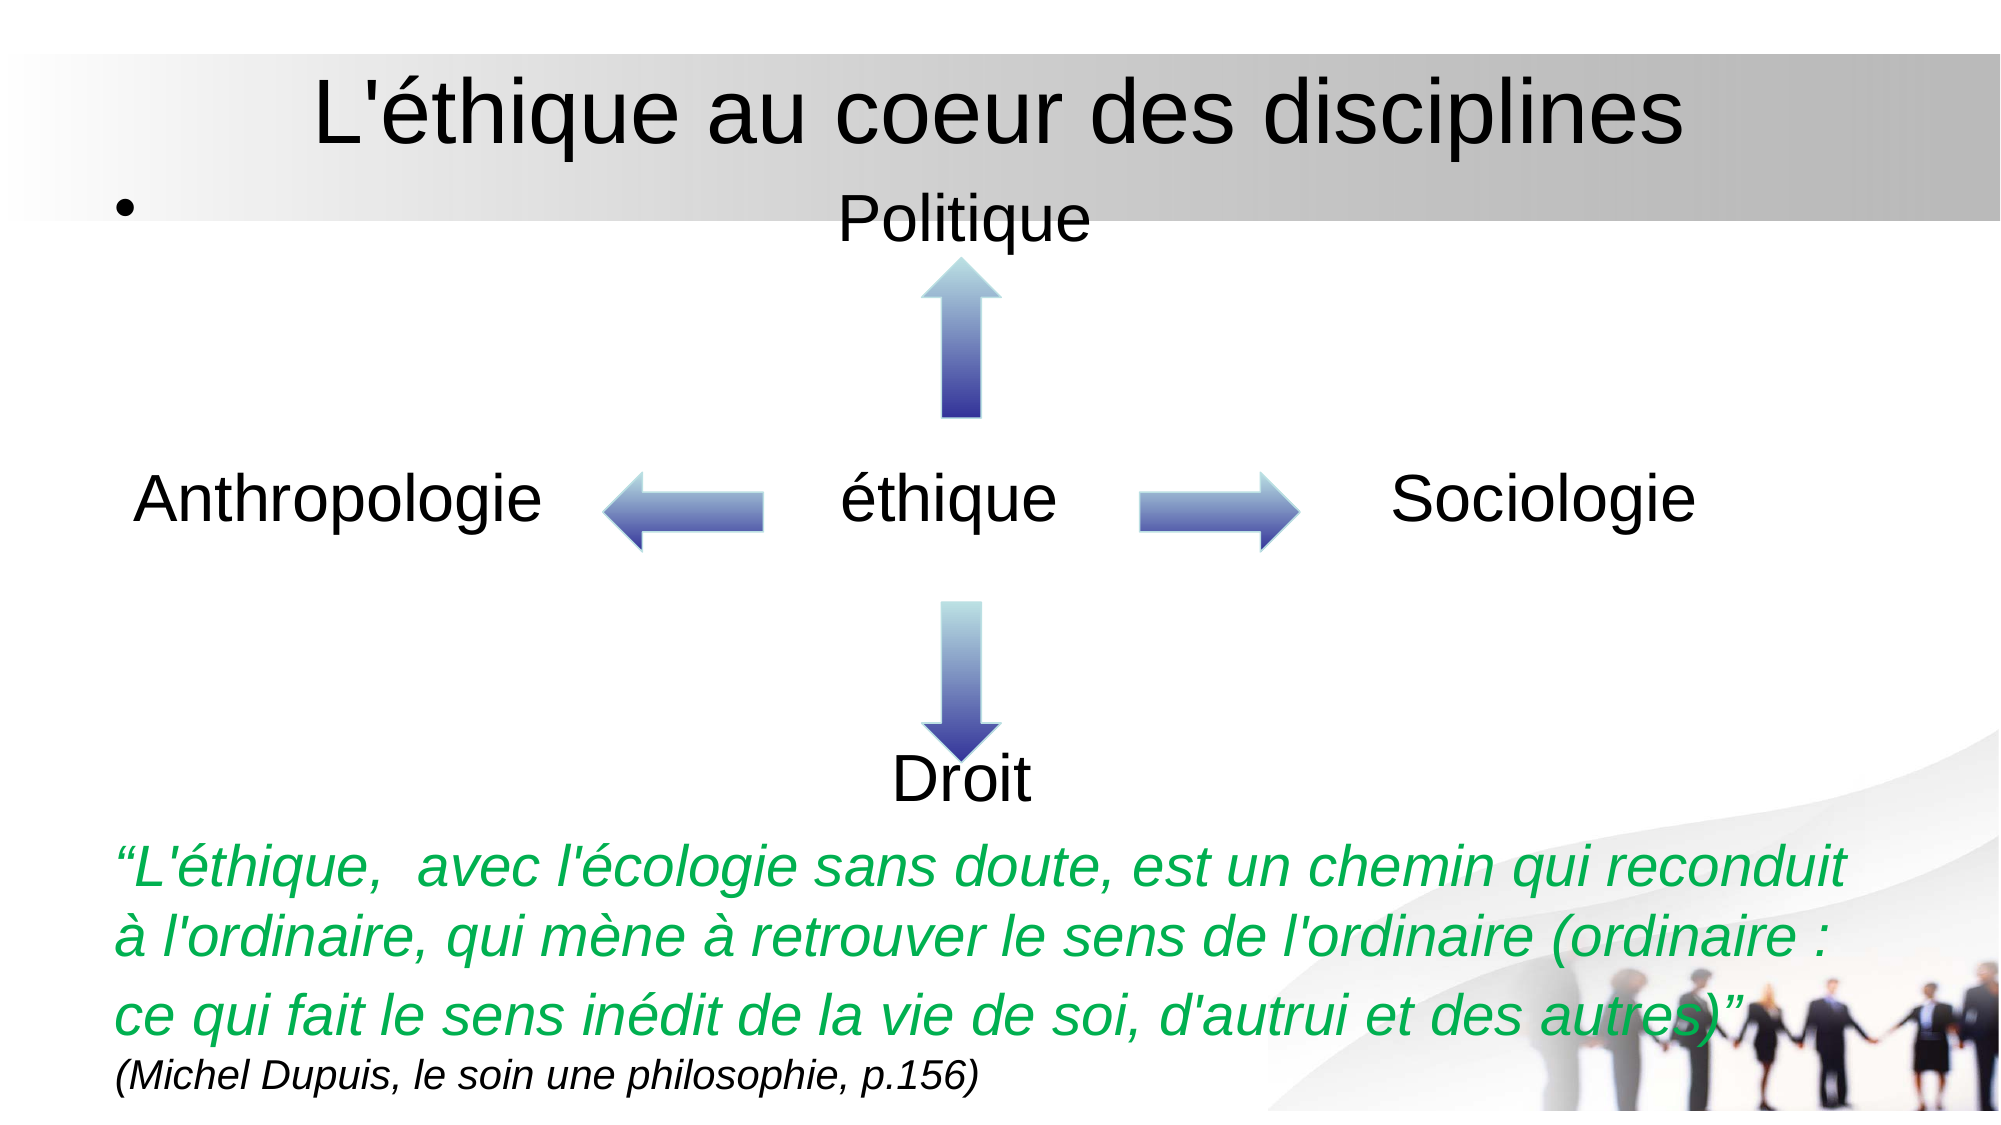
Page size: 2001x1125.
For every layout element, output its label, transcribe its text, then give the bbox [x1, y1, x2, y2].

picture [1268, 728, 1999, 1111]
text_box [602, 472, 764, 552]
text_box [921, 257, 1002, 419]
text_box [921, 602, 1002, 763]
text_box [1139, 472, 1301, 552]
list Politique Anthropologie éthique Sociologie Droit “L'éthique, avec l'écologie sans doute, est un chemin qui reconduit à l'ordinaire, qui mène à retrouver le sens de l'ordinaire (ordinaire : ce qui fait le sens inédit de la vie de soi, d'autrui et des autres)” (Michel Dupuis, le soin une philosophie, p.156) [99, 167, 1901, 1006]
title L'éthique au coeur des disciplines [99, 44, 1901, 167]
